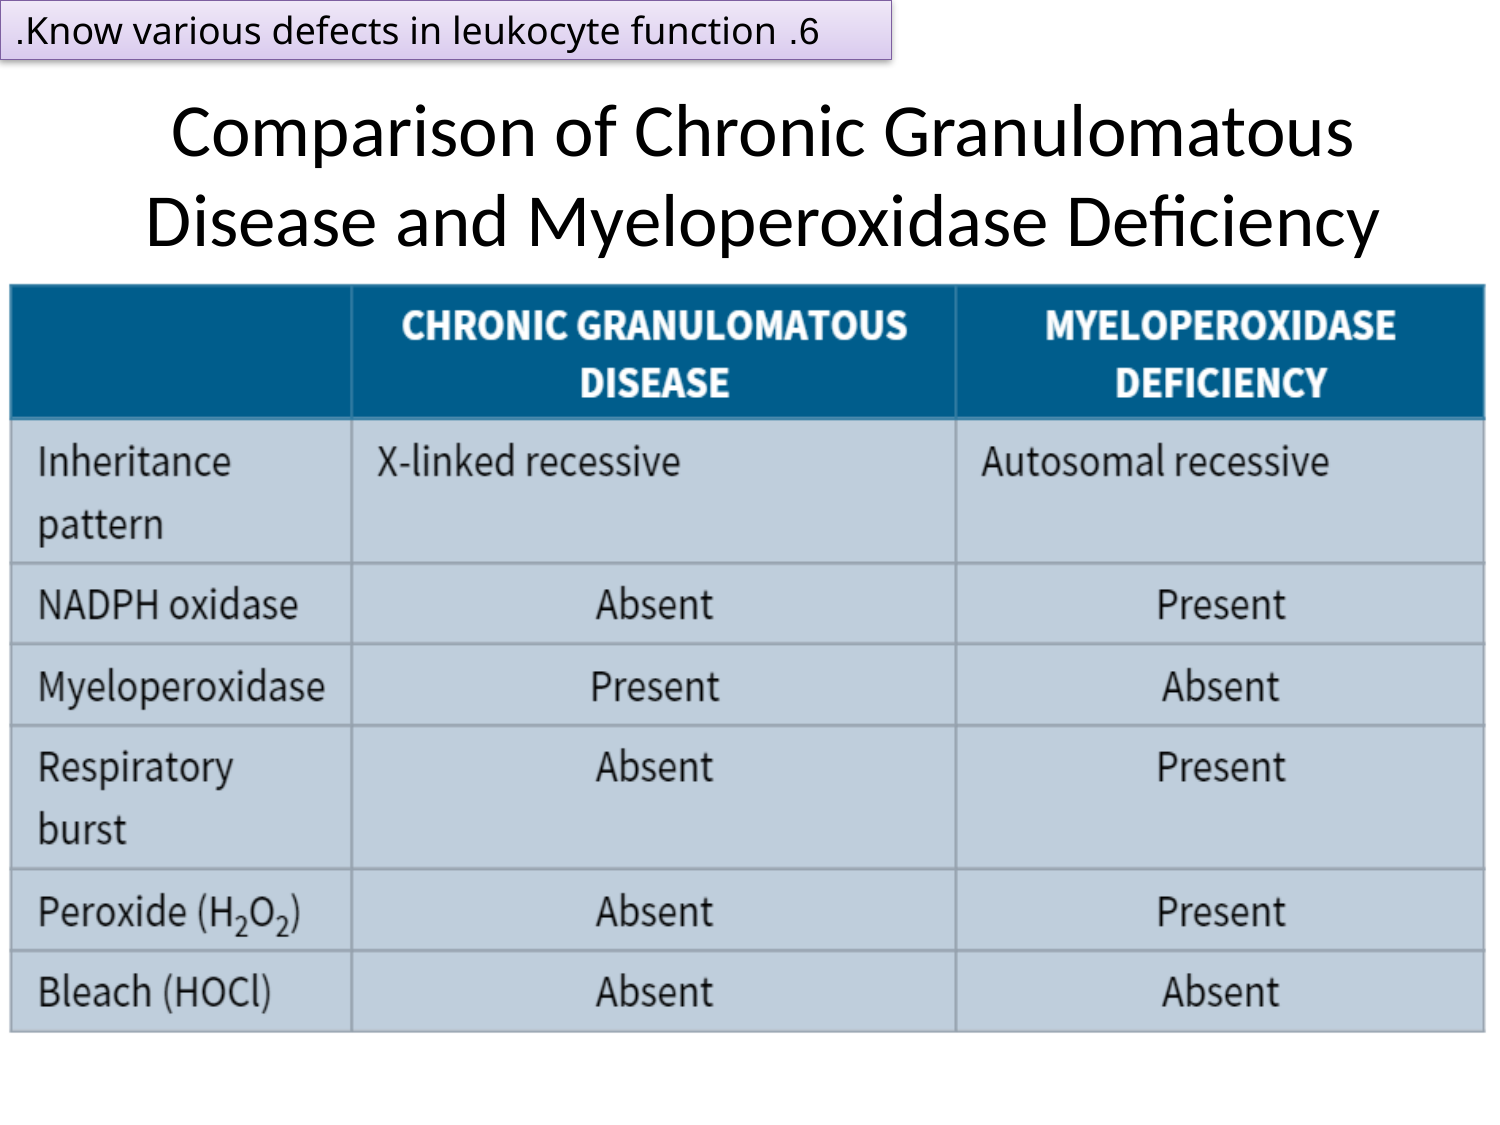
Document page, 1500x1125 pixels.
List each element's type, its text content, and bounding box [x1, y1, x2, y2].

title Comparison of Chronic Granulomatous Disease and Myeloperoxidase Deficiency [88, 78, 1439, 265]
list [0, 266, 1494, 1047]
text_box 6. Know various defects in leukocyte function. [0, 0, 892, 60]
